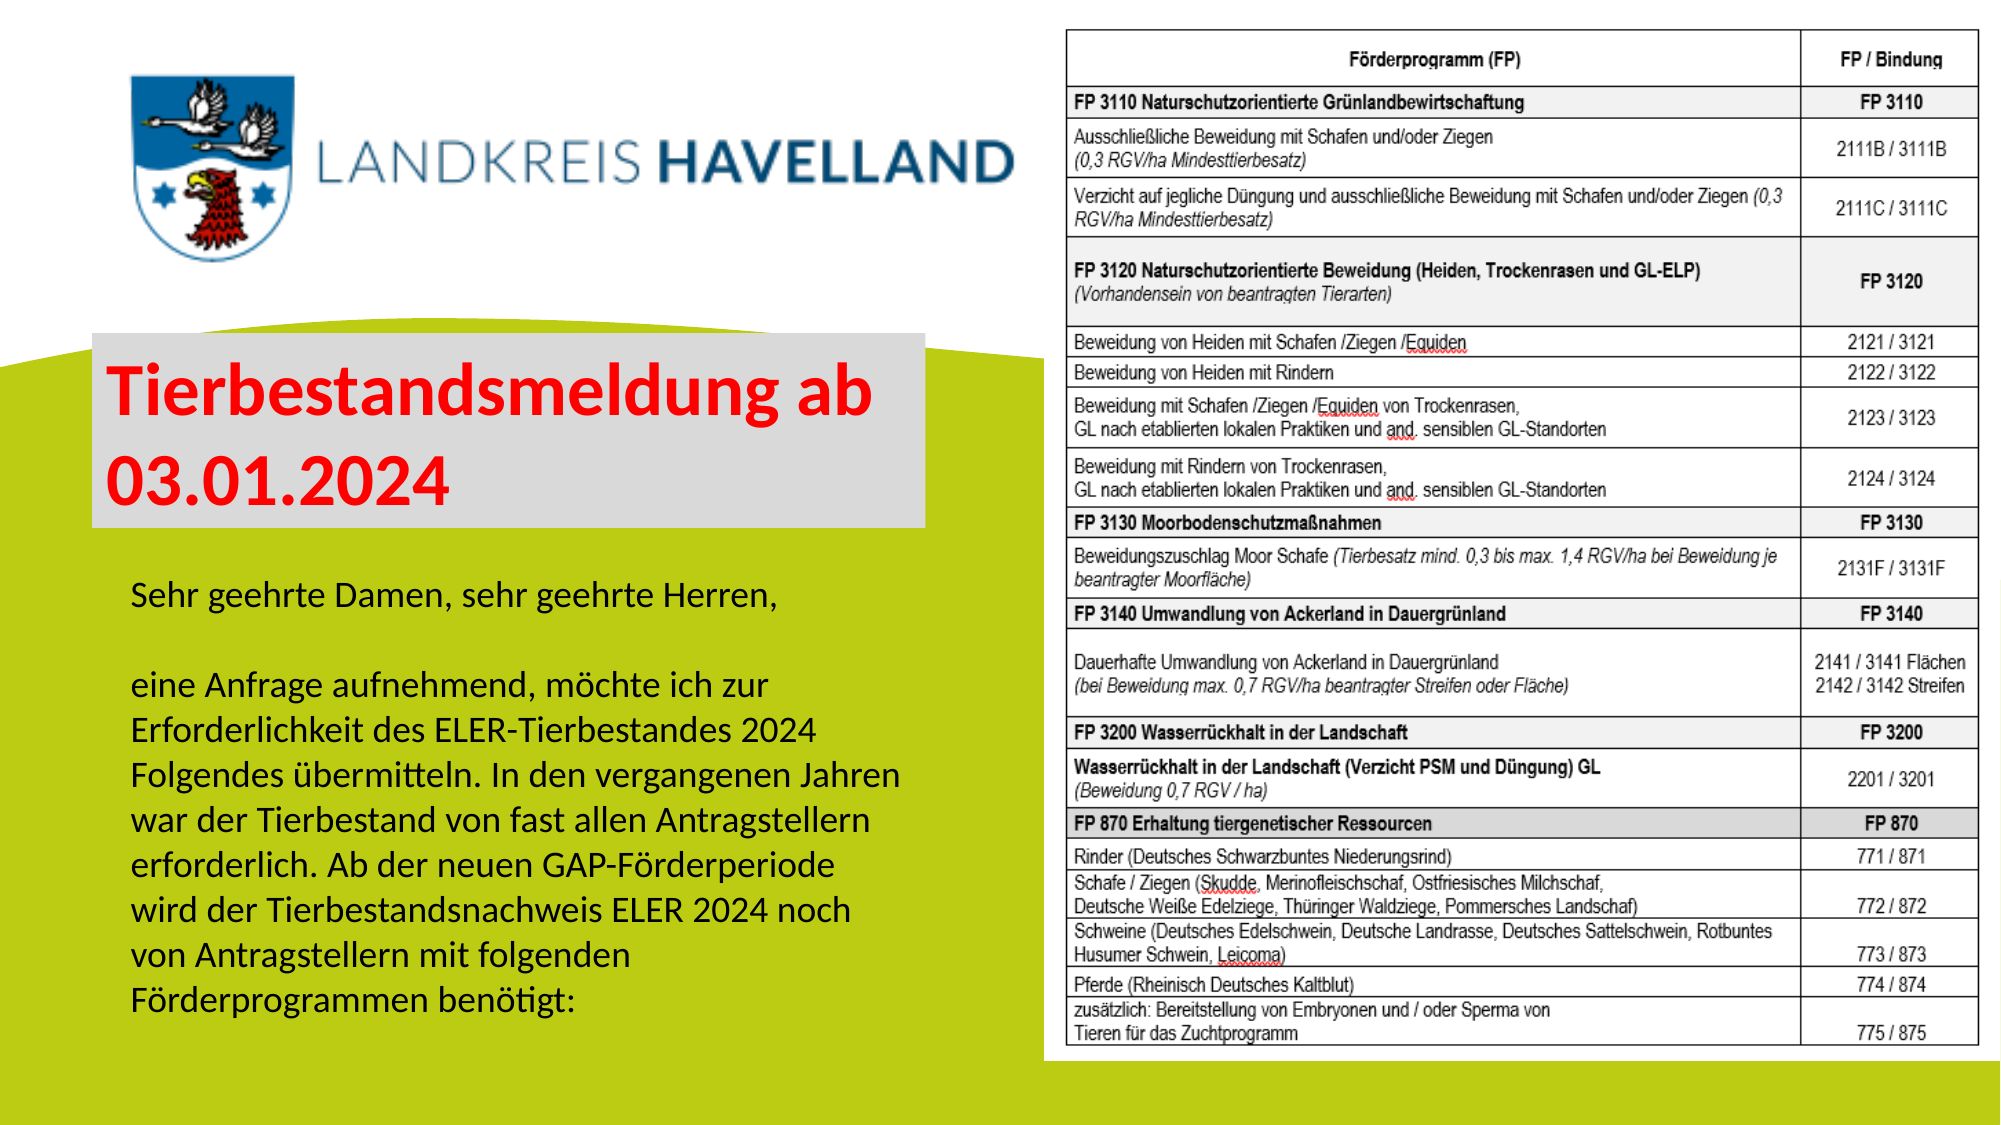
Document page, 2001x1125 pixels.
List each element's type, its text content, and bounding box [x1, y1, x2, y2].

picture [1044, 0, 2000, 1061]
text_box Tierbestandsmeldung ab 03.01.2024 [92, 333, 926, 528]
text_box Sehr geehrte Damen, sehr geehrte Herren, eine Anfrage aufnehmend, möchte ich zur Erforderlichkeit des ELER-Tierbestandes 2024 Folgendes übermitteln. In den vergangenen Jahren war der Tierbestand von fast allen Antragstellern erforderlich. Ab der neuen GAP-Förderperiode wird der Tierbestandsnachweis ELER 2024 noch von Antragstellern mit folgenden Förderprogrammen benötigt: [115, 562, 926, 1073]
